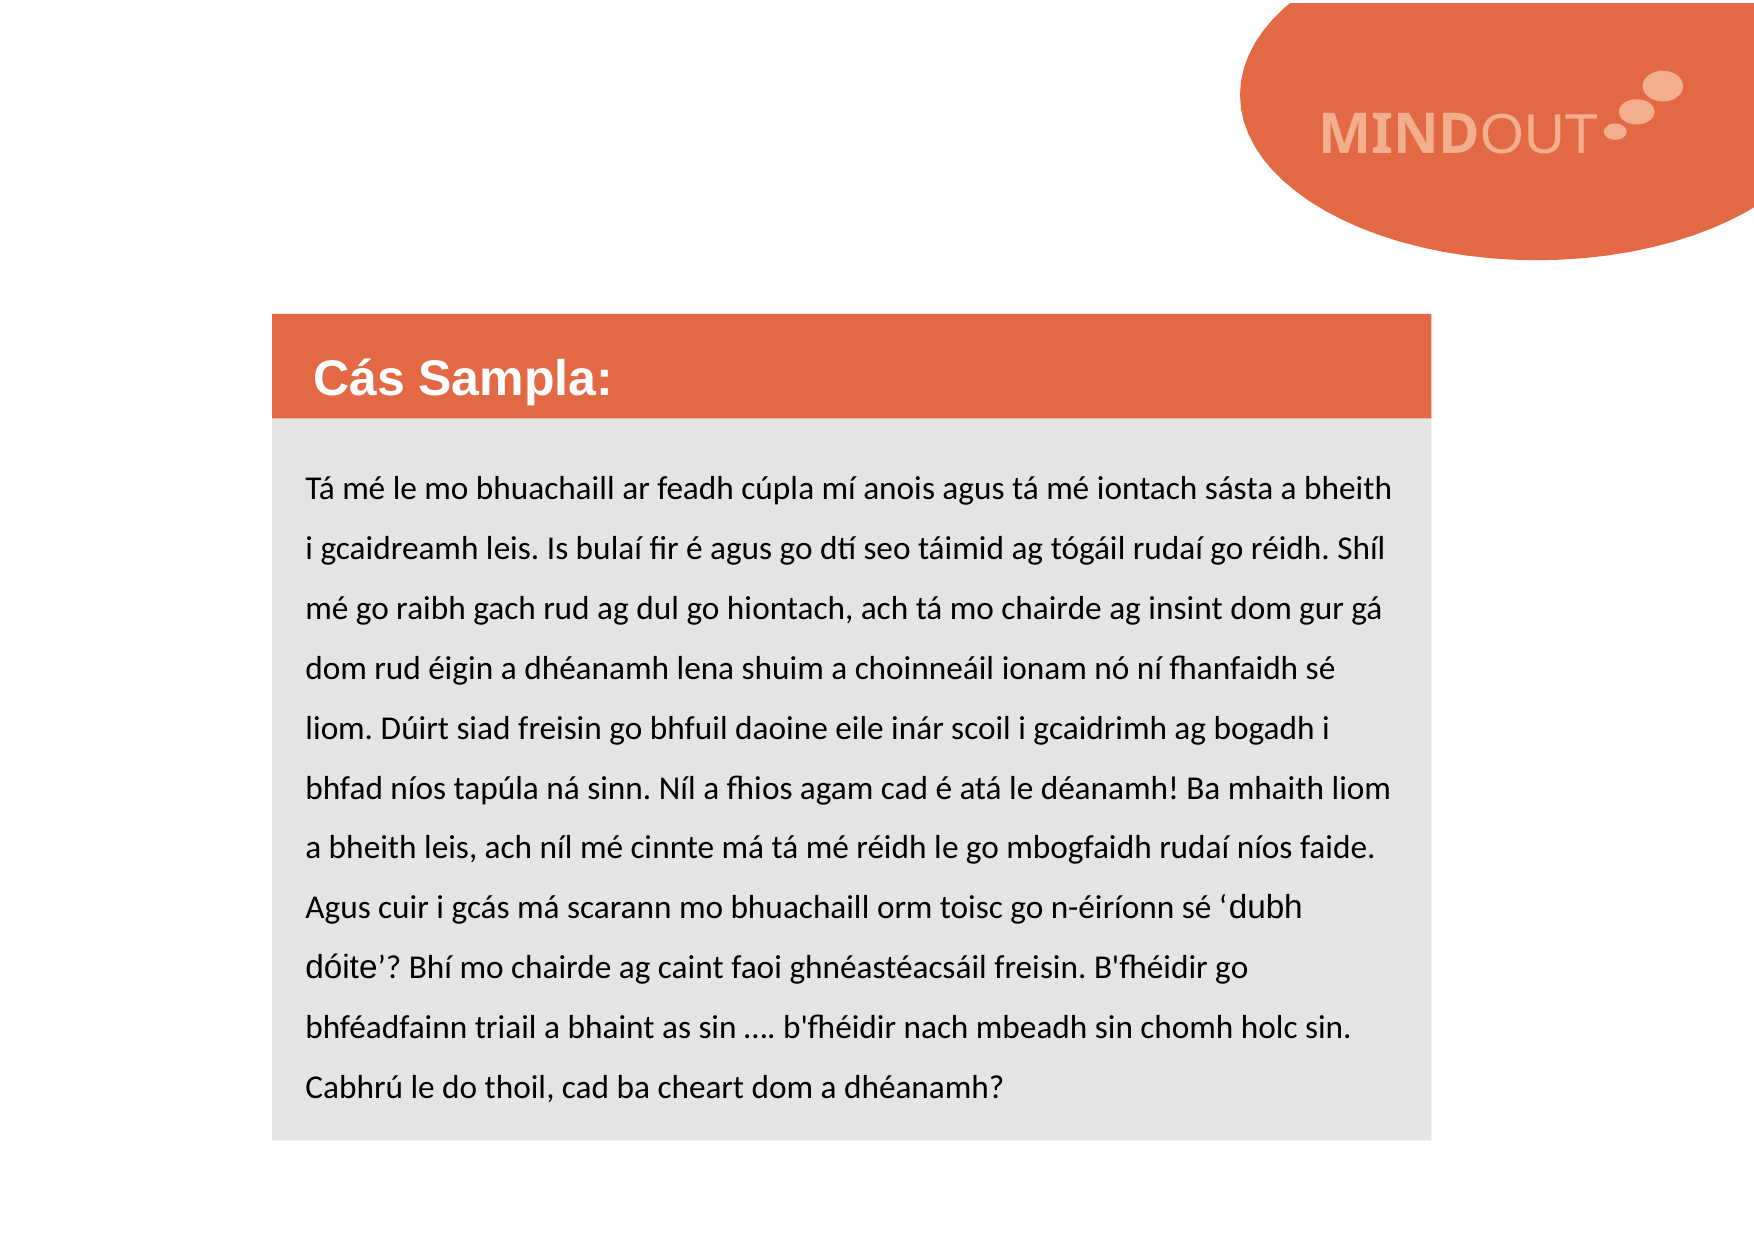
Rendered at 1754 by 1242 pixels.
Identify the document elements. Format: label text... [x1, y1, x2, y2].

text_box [1239, 2, 1754, 261]
text_box Tá mé le mo bhuachaill ar feadh cúpla mí anois agus tá mé iontach sásta a bheith i gcaidreamh leis. Is bulaí fir é agus go dtí seo táimid ag tógáil rudaí go réidh. Shíl mé go raibh gach rud ag dul go hiontach, ach tá mo chairde ag insint dom gur gá dom rud éigin a dhéanamh lena shuim a choinneáil ionam nó ní fhanfaidh sé liom. Dúirt siad freisin go bhfuil daoine eile inár scoil i gcaidrimh ag bogadh i bhfad níos tapúla ná sinn. Níl a fhios agam cad é atá le déanamh! Ba mhaith liom a bheith leis, ach níl mé cinnte má tá mé réidh le go mbogfaidh rudaí níos faide. Agus cuir i gcás má scarann mo bhuachaill orm toisc go n-éiríonn sé ‘dubh dóite’? Bhí mo chairde ag caint faoi ghnéastéacsáil freisin. B'fhéidir go bhféadfainn triail a bhaint as sin …. b'fhéidir nach mbeadh sin chomh holc sin. Cabhrú le do thoil, cad ba cheart dom a dhéanamh? [305, 444, 1399, 1228]
text_box [272, 419, 1432, 1141]
text_box [272, 313, 1432, 419]
text_box Cás Sampla: [311, 313, 1019, 402]
